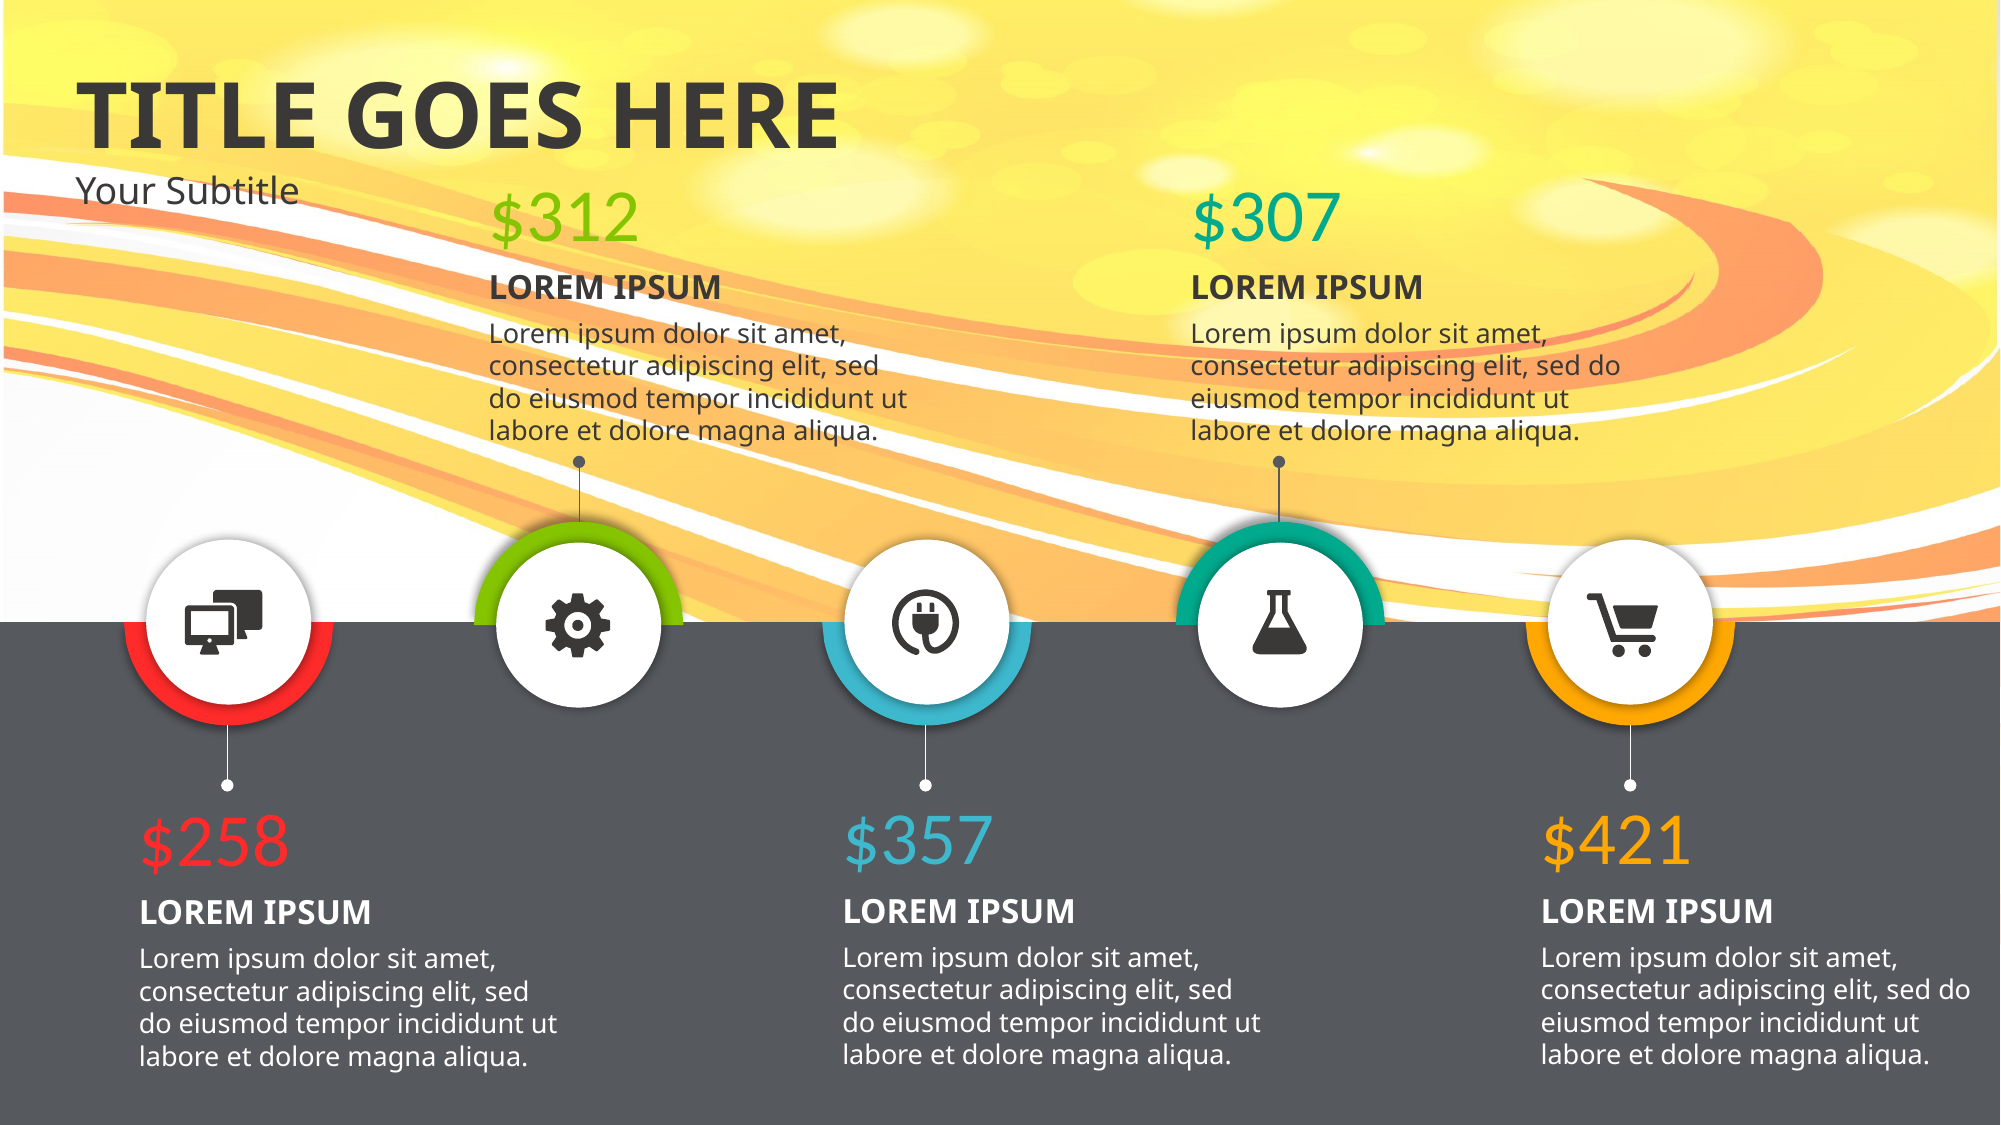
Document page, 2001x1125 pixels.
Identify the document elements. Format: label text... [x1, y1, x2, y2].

text_box $258 LOREM IPSUM Lorem ipsum dolor sit amet, consectetur adipiscing elit, sed do eiusmod tempor incididunt ut labore et dolore magna aliqua. [123, 784, 584, 1079]
text_box [0, 0, 2000, 621]
text_box [1252, 590, 1307, 655]
text_box [1546, 538, 1714, 706]
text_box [892, 589, 960, 655]
text_box [145, 538, 313, 706]
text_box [184, 589, 263, 655]
text_box $307 LOREM IPSUM Lorem ipsum dolor sit amet, consectetur adipiscing elit, sed do eiusmod tempor incididunt ut labore et dolore magna aliqua. [1175, 158, 1651, 454]
text_box $312 LOREM IPSUM Lorem ipsum dolor sit amet, consectetur adipiscing elit, sed do eiusmod tempor incididunt ut labore et dolore magna aliqua. [473, 220, 926, 454]
text_box [122, 621, 335, 727]
text_box $357 LOREM IPSUM Lorem ipsum dolor sit amet, consectetur adipiscing elit, sed do eiusmod tempor incididunt ut labore et dolore magna aliqua. [827, 782, 1279, 1078]
text_box [495, 541, 663, 709]
text_box [821, 621, 1033, 727]
text_box [1174, 520, 1387, 627]
text_box [1196, 541, 1364, 709]
text_box [472, 520, 685, 627]
text_box $421 LOREM IPSUM Lorem ipsum dolor sit amet, consectetur adipiscing elit, sed do eiusmod tempor incididunt ut labore et dolore magna aliqua. [1525, 782, 2000, 1078]
text_box [843, 538, 1011, 706]
text_box TITLE GOES HERE Your Subtitle [60, 49, 1036, 220]
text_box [545, 593, 611, 658]
text_box [1524, 621, 1737, 727]
text_box [0, 621, 2000, 1125]
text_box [1586, 593, 1658, 658]
